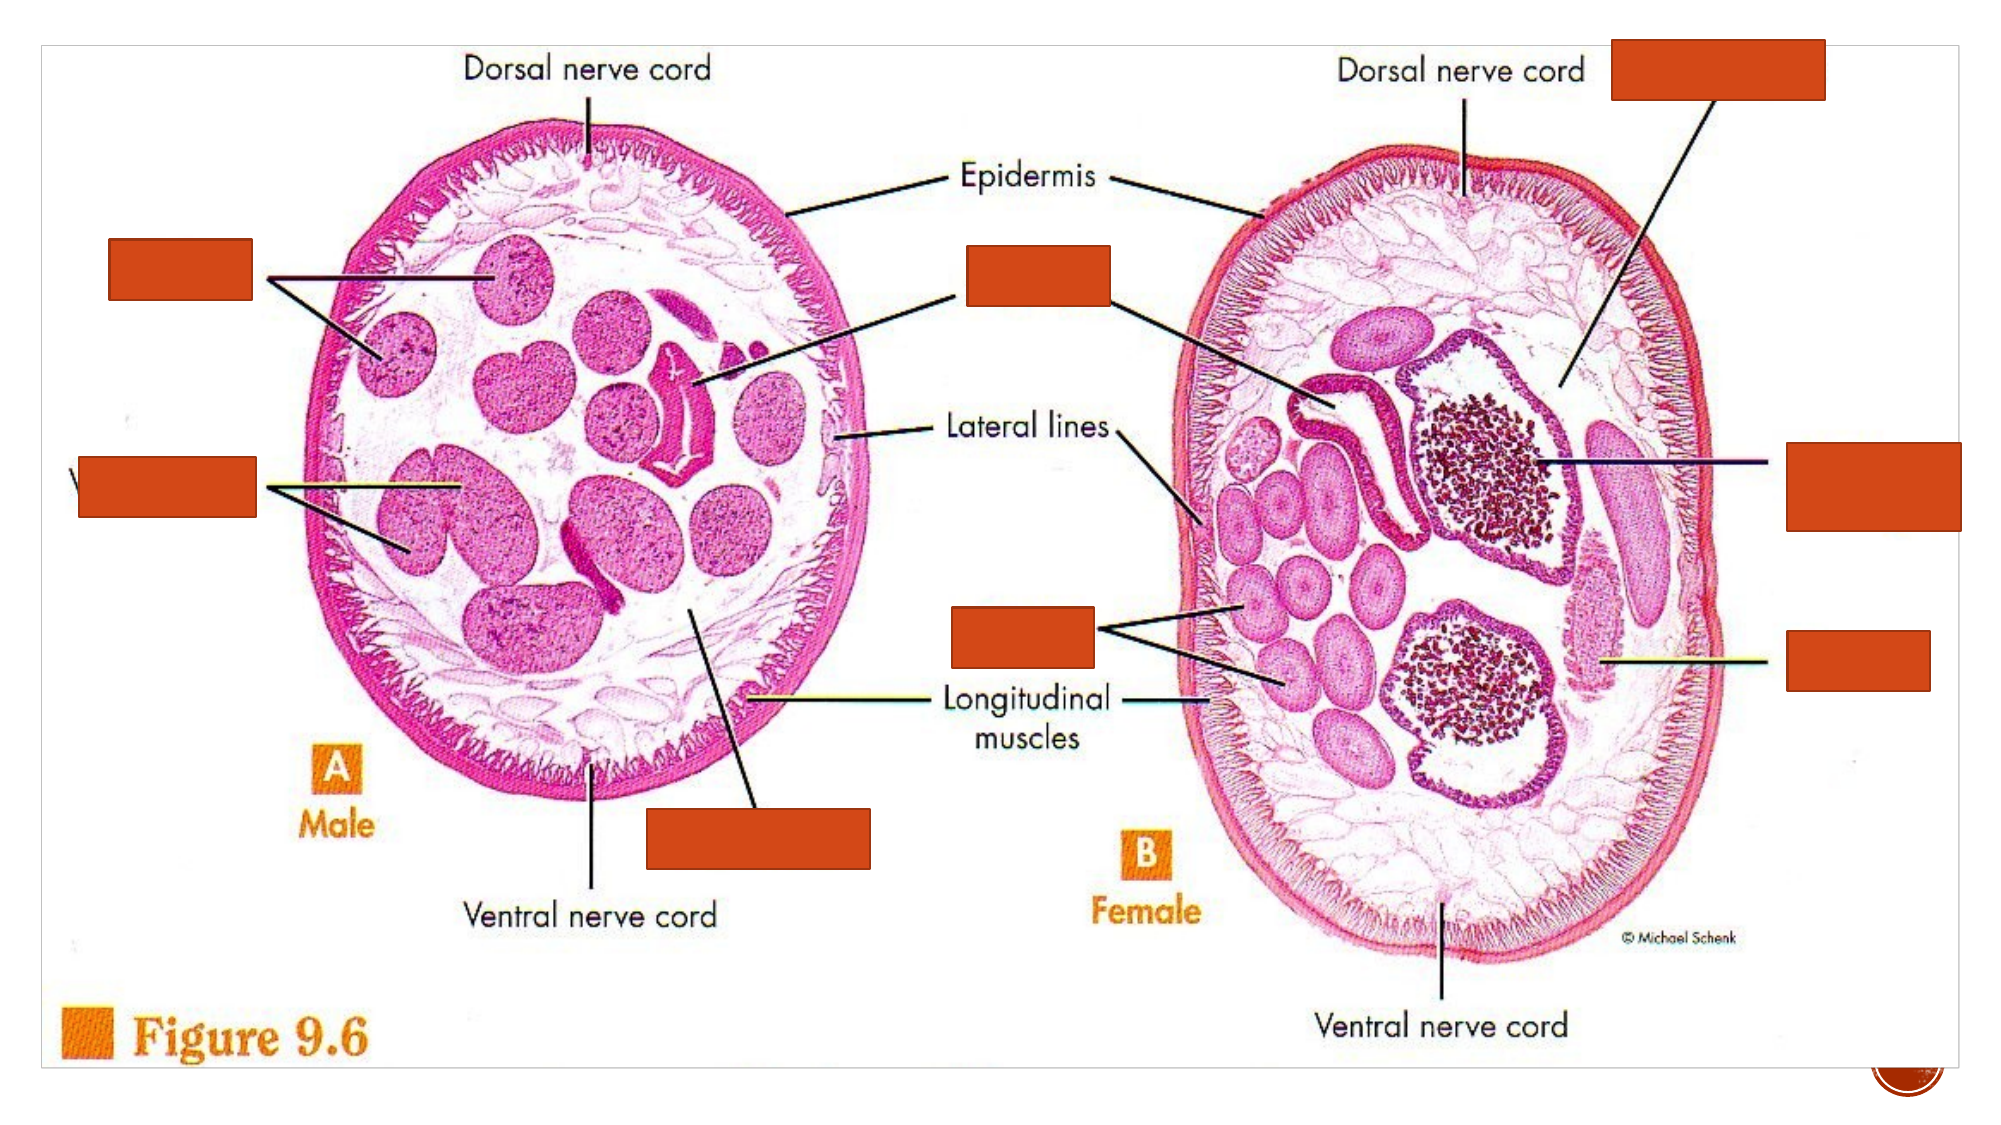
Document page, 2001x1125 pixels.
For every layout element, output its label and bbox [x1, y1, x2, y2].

list [45, 47, 1959, 1066]
text_box [1611, 39, 1826, 43]
